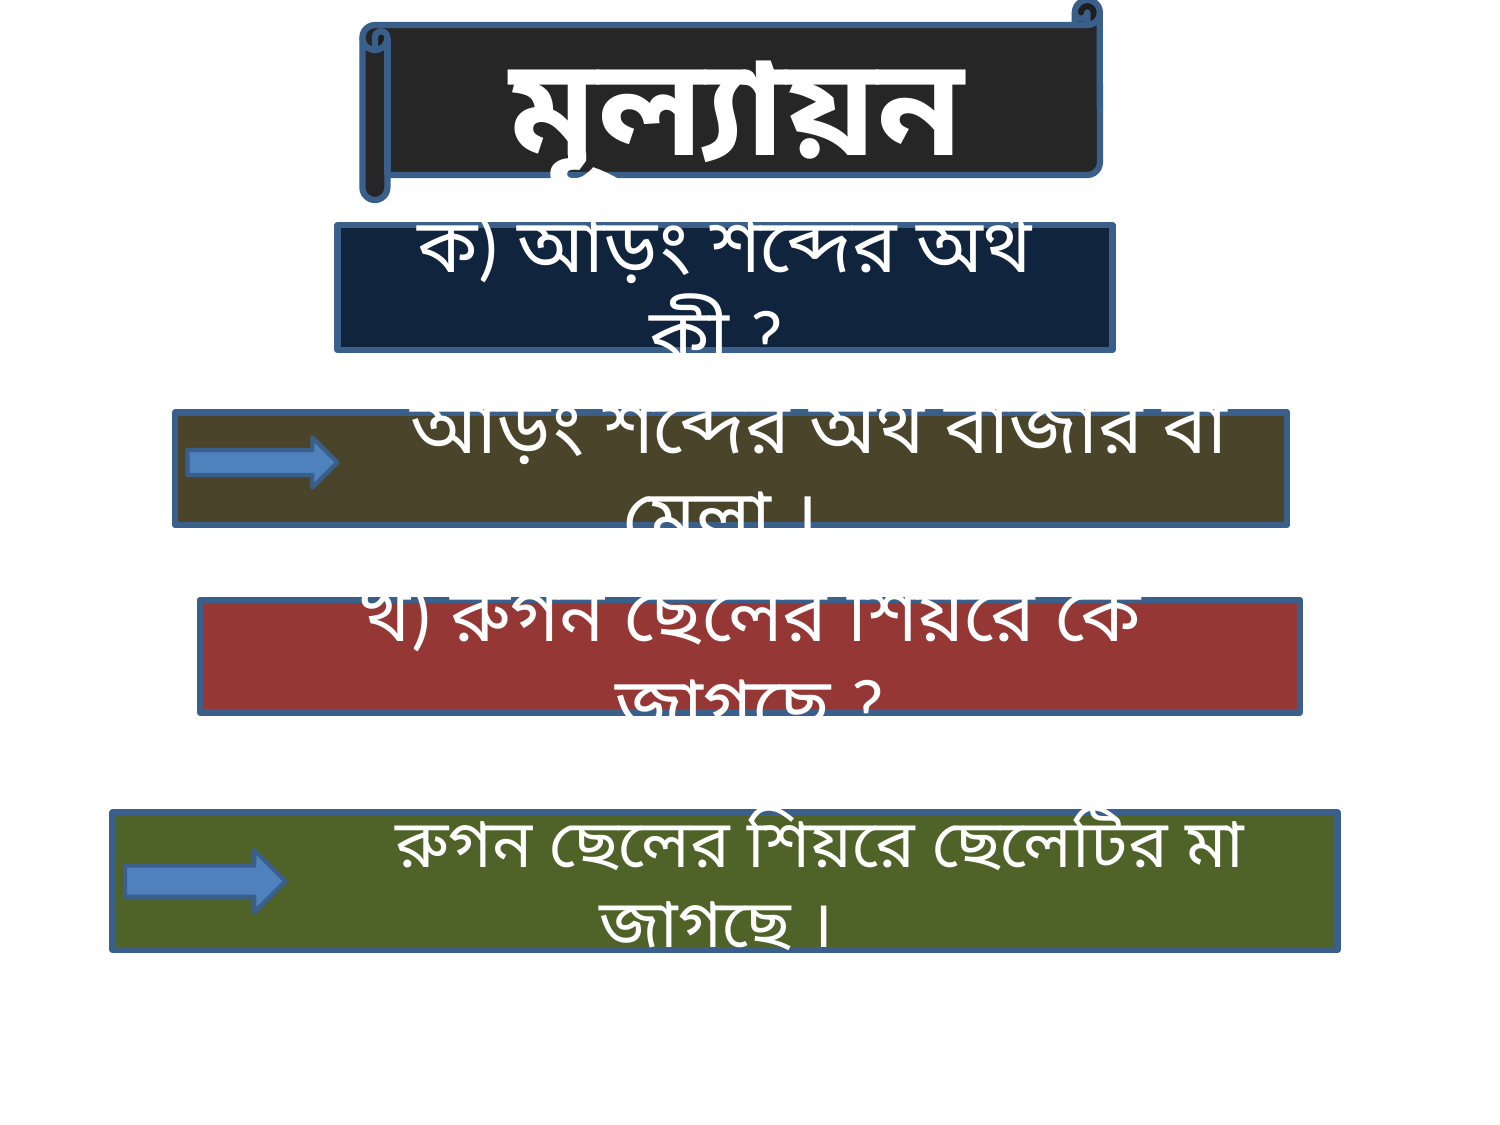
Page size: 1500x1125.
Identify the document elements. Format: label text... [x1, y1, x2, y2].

text_box আড়ং শব্দের অর্থ বাজার বা মেলা । [173, 410, 1289, 527]
text_box খ) রুগন ছেলের শিয়রে কে জাগছে ? [198, 598, 1302, 715]
text_box [122, 847, 288, 915]
text_box মূল্যায়ন [360, 0, 1102, 203]
text_box [185, 435, 340, 490]
text_box রুগন ছেলের শিয়রে ছেলেটির মা জাগছে । [110, 810, 1340, 952]
text_box ক) আড়ং শব্দের অর্থ কী ? [335, 223, 1115, 352]
